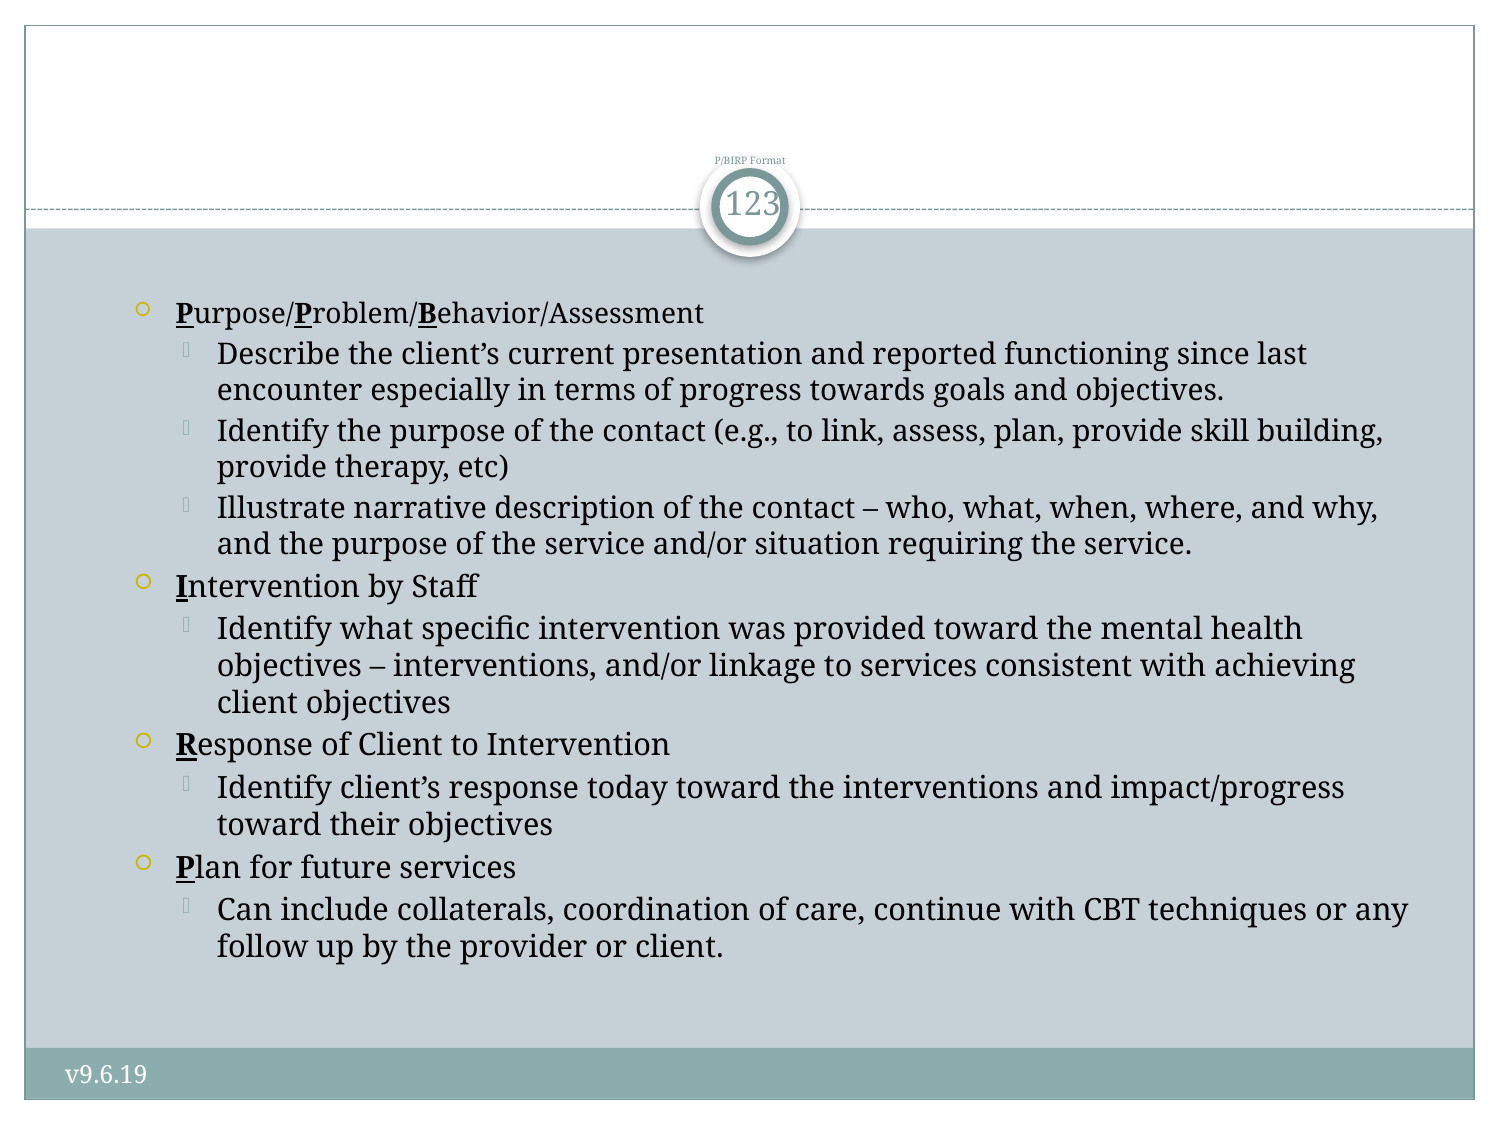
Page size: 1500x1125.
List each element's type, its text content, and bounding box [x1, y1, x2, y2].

title P/BIRP Format [50, 50, 1450, 175]
list Purpose/Problem/Behavior/Assessment Describe the client’s current presentation and reported functioning since last encounter especially in terms of progress towards goals and objectives. Identify the purpose of the contact (e.g., to link, assess, plan, provide skill building, provide therapy, etc) Illustrate narrative description of the contact – who, what, when, where, and why, and the purpose of the service and/or situation requiring the service. Intervention by Staff Identify what specific intervention was provided toward the mental health objectives – interventions, and/or linkage to services consistent with achieving client objectives Response of Client to Intervention Identify client’s response today toward the interventions and impact/progress toward their objectives Plan for future services Can include collaterals, coordination of care, continue with CBT techniques or any follow up by the provider or client. [78, 256, 1428, 1075]
slide_number 123 [715, 168, 791, 241]
footer v9.6.19 [50, 1051, 638, 1112]
